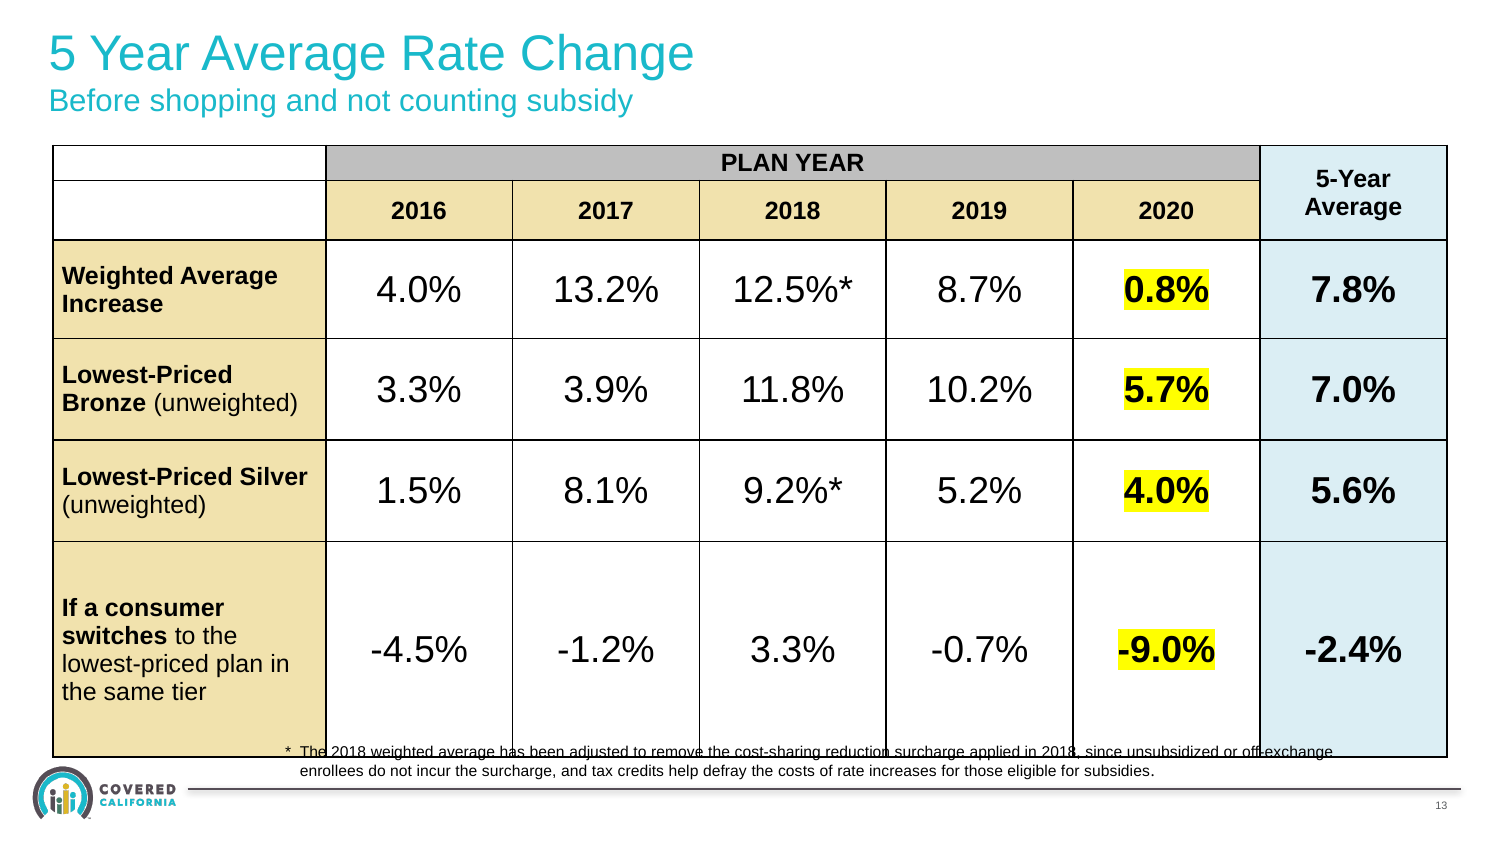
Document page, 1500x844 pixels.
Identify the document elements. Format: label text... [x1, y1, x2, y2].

table_cell -0.7% [887, 542, 1072, 734]
table_cell 7.0% [1261, 339, 1446, 439]
table_cell 4.0% [1074, 441, 1259, 541]
table_cell 2016 [327, 181, 512, 239]
table_cell 1.5% [327, 441, 512, 541]
text_box 5 Year Average Rate Change Before shopping and not counting subsidy [33, 12, 1246, 125]
table_cell 2020 [1074, 181, 1259, 239]
table_cell [54, 181, 325, 239]
table_cell 3.3% [700, 542, 885, 734]
table_cell If a consumer switches to the lowest-priced plan in the same tier [54, 542, 325, 756]
table_cell 4.0% [327, 241, 512, 338]
table_cell Lowest-Priced Silver (unweighted) [54, 441, 325, 541]
text_box * The 2018 weighted average has been adjusted to remove the cost-sharing reduction surcharge applied in 2018, since unsubsidized or off-exchange enrollees do not incur the surcharge, and tax credits help defray the costs of rate increases for those eligible for subsidies. [270, 734, 1403, 788]
table_header 5-Year Average [1261, 146, 1446, 239]
table_cell 9.2%* [700, 441, 885, 541]
table_header [54, 146, 325, 180]
table_cell Lowest-Priced Bronze (unweighted) [54, 339, 325, 439]
table_cell 8.7% [887, 241, 1072, 338]
table_header PLAN YEAR [327, 146, 1259, 180]
table_cell 2018 [700, 181, 885, 239]
table_cell -4.5% [327, 542, 512, 734]
table_cell -9.0% [1074, 542, 1259, 734]
table_cell 12.5%* [700, 241, 885, 338]
table_cell Weighted Average Increase [54, 241, 325, 338]
table_cell 8.1% [513, 441, 699, 541]
table_cell 5.6% [1261, 441, 1446, 541]
table_cell 7.8% [1261, 241, 1446, 338]
table_cell 5.2% [887, 441, 1072, 541]
picture [30, 764, 178, 823]
table_cell -1.2% [513, 542, 699, 734]
table_cell 2019 [887, 181, 1072, 239]
table_cell 11.8% [700, 339, 885, 439]
table_cell 10.2% [887, 339, 1072, 439]
table_cell -2.4% [1261, 542, 1446, 756]
table_cell 0.8% [1074, 241, 1259, 338]
slide_number 12 [1342, 782, 1463, 828]
table_cell 3.9% [513, 339, 699, 439]
table_cell 3.3% [327, 339, 512, 439]
table_cell 5.7% [1074, 339, 1259, 439]
table_cell 2017 [513, 181, 699, 239]
table_cell 13.2% [513, 241, 699, 338]
